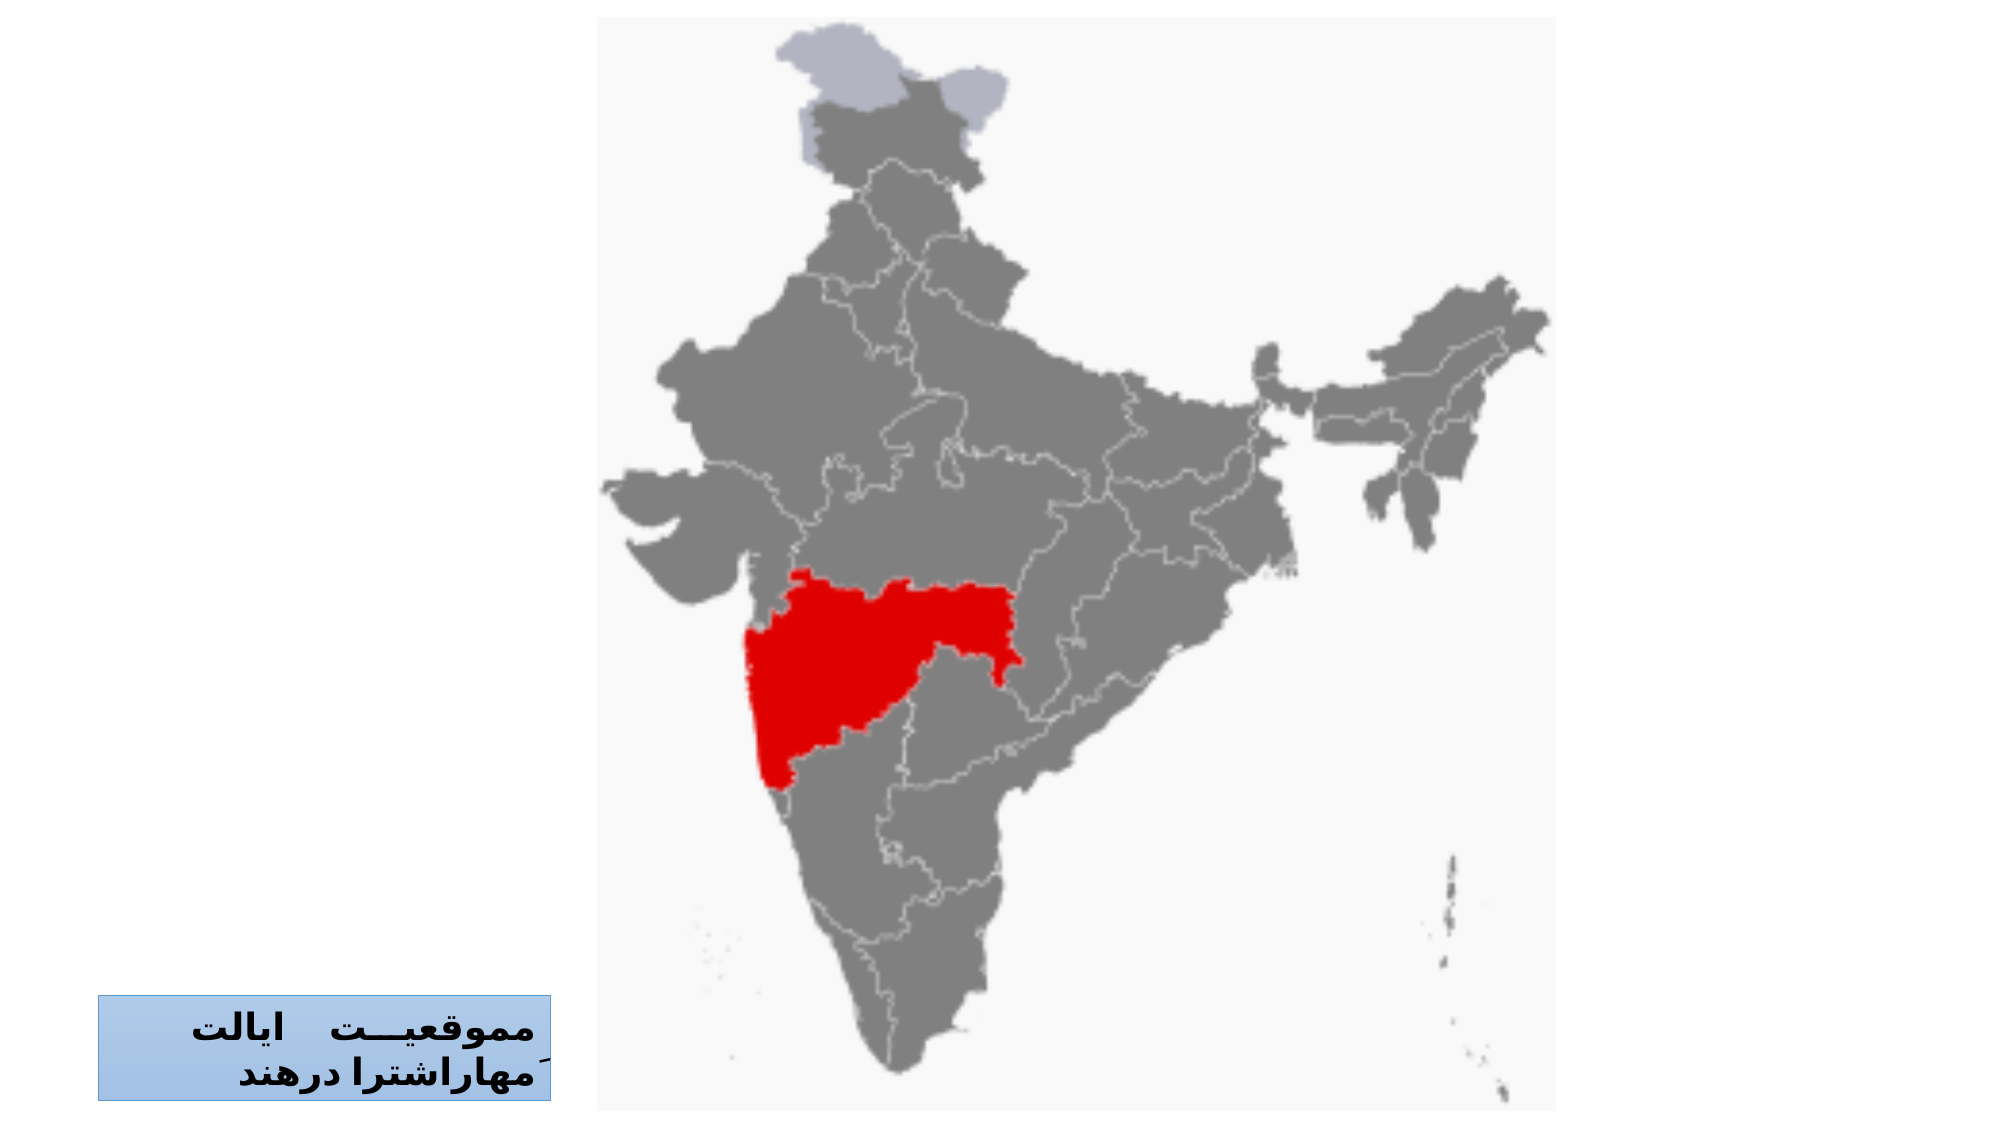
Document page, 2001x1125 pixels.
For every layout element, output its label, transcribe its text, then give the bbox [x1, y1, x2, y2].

text_box مموقعیت ایالت َمهاراشترا درهند [98, 995, 551, 1101]
picture [597, 17, 1556, 1111]
